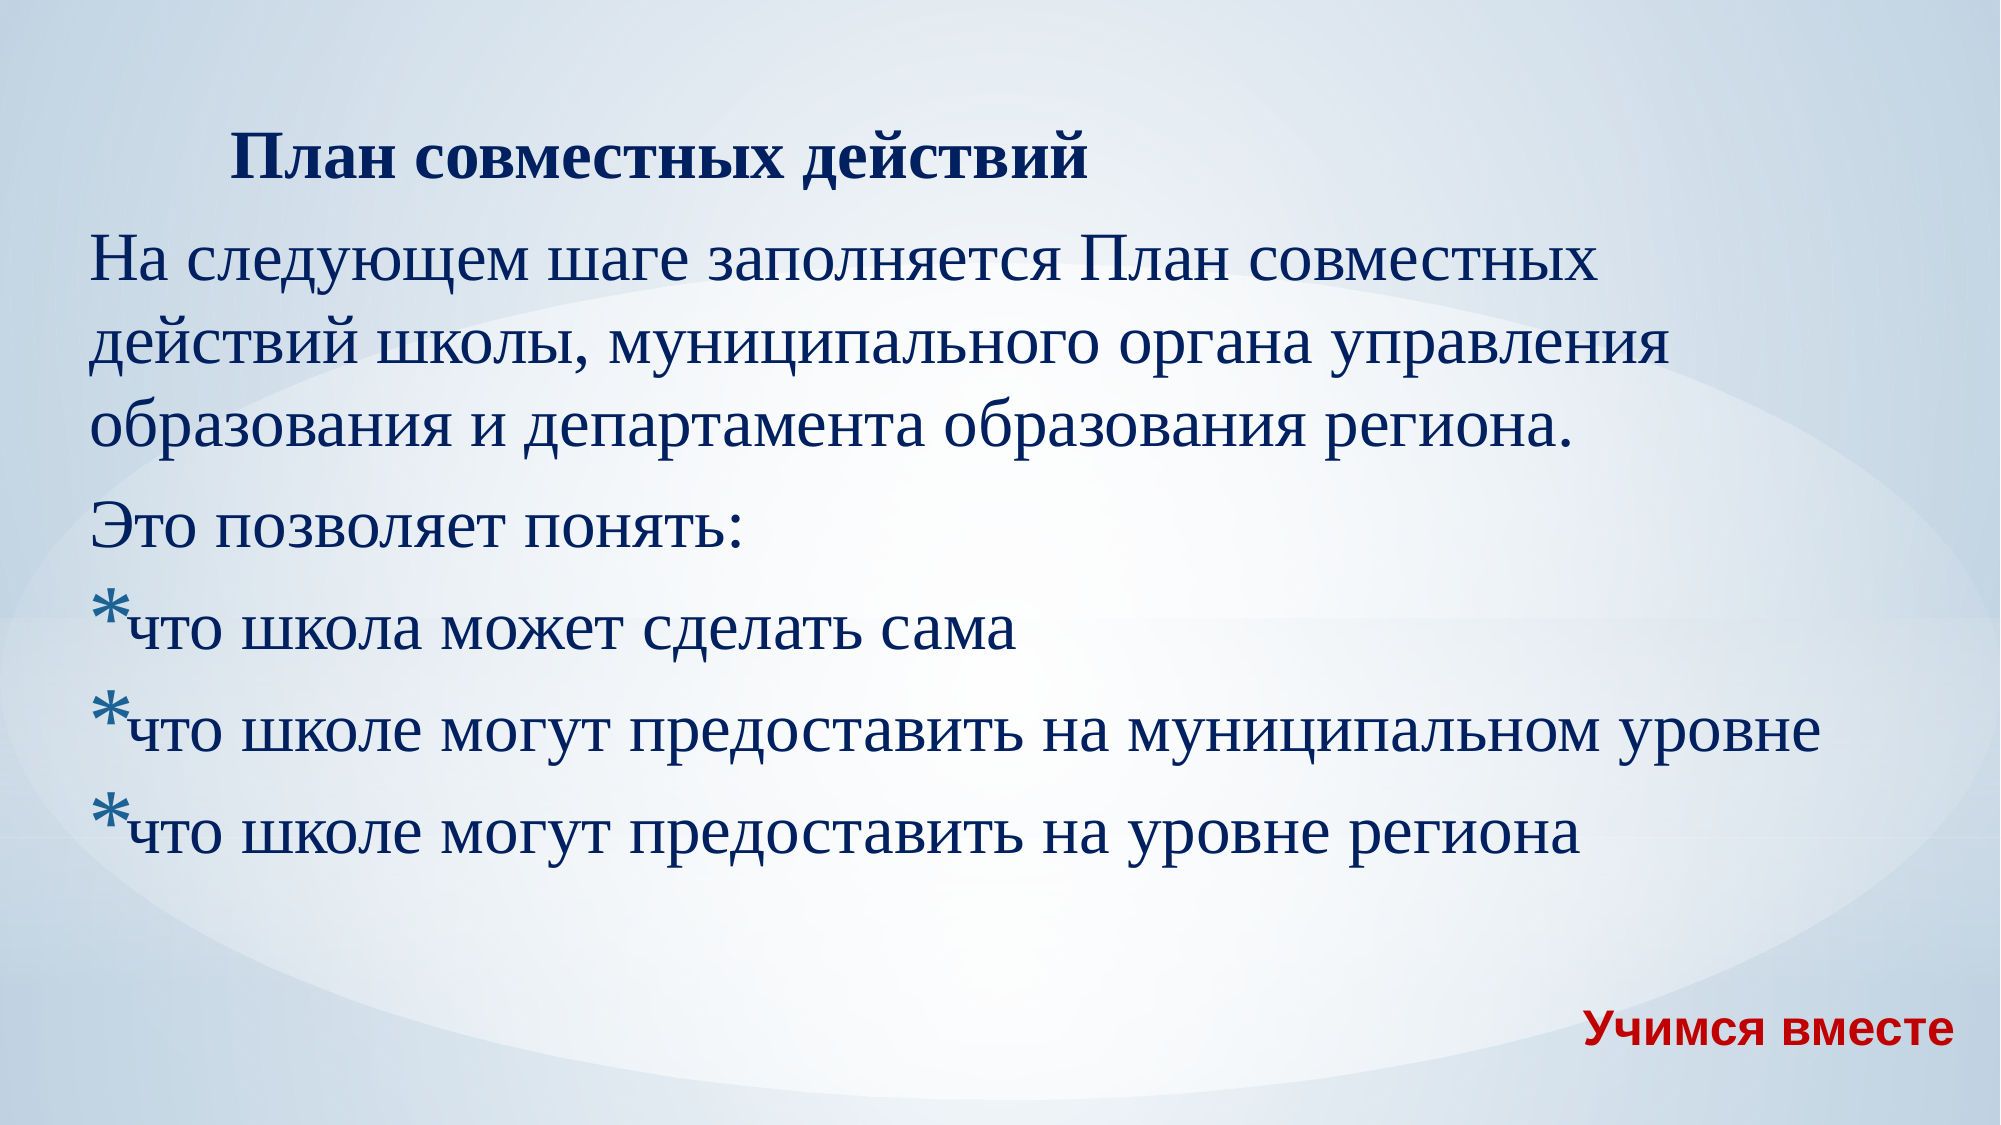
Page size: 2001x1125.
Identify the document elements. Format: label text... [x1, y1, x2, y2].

title Учимся вместе [1389, 987, 1971, 1093]
list План совместных действий На следующем шаге заполняется План совместных действий школы, муниципального органа управления образования и департамента образования региона. Это позволяет понять: что школа может сделать сама что школе могут предоставить на муниципальном уровне что школе могут предоставить на уровне региона [66, 101, 1877, 894]
